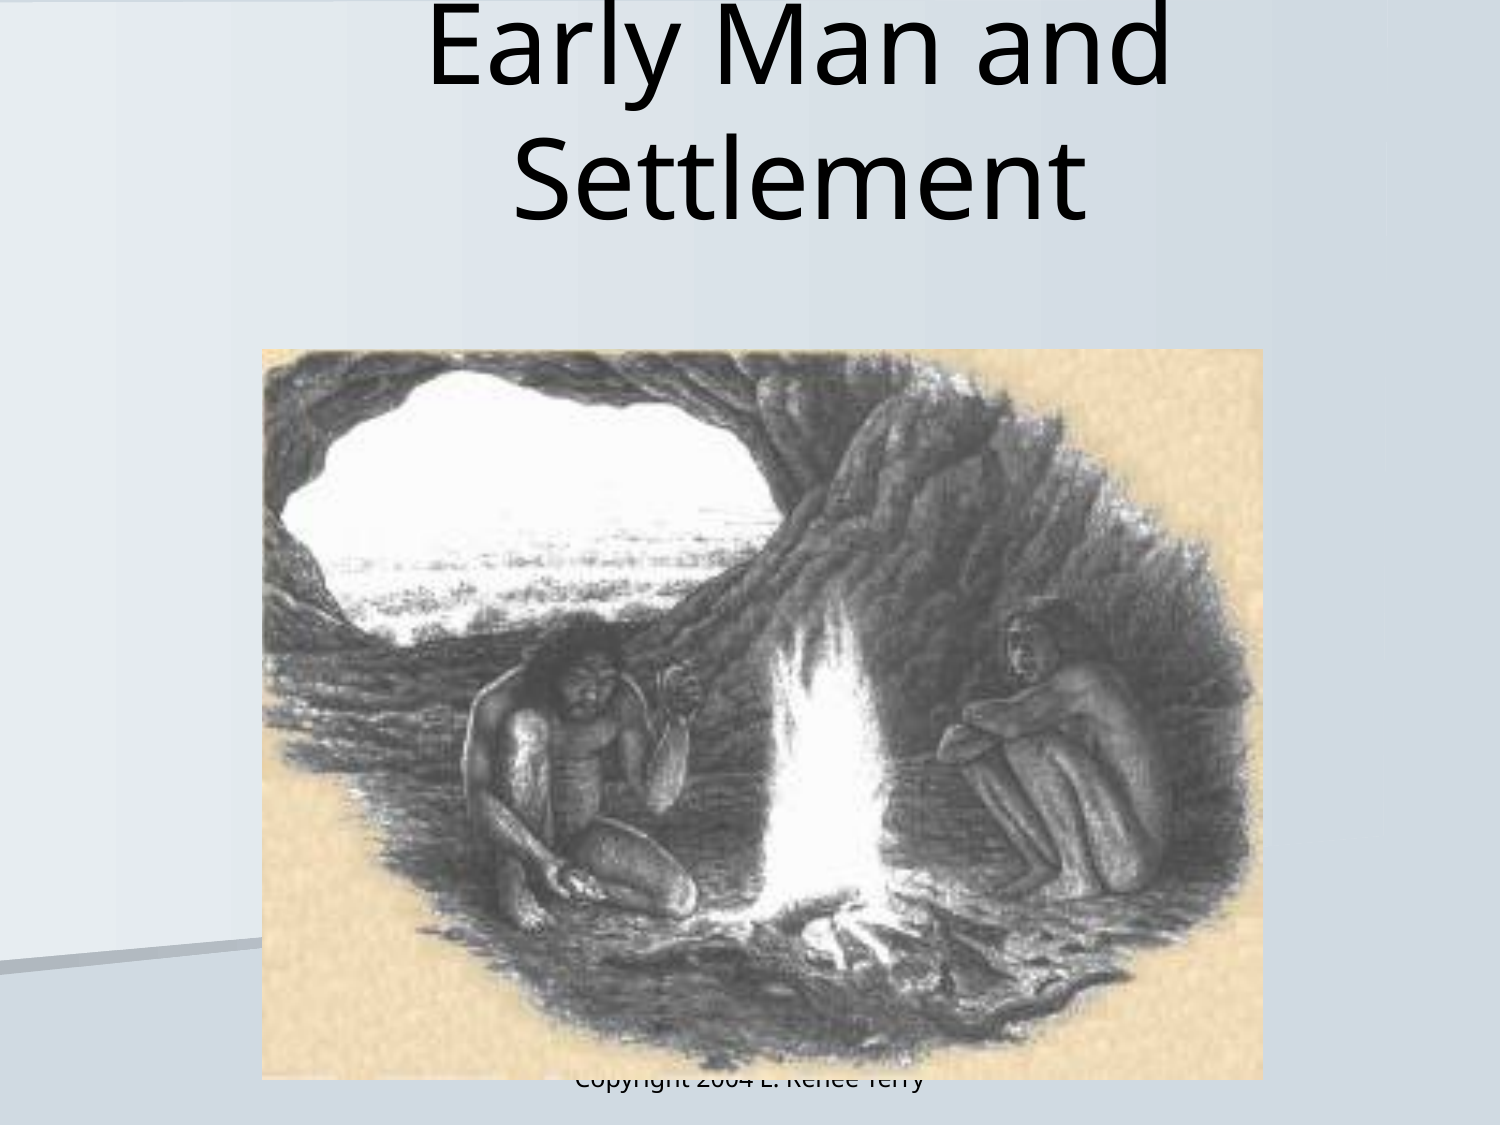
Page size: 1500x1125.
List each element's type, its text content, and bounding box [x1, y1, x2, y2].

picture [262, 349, 1263, 1081]
footer Copyright 2004 L. Renee Terry [512, 1089, 988, 1101]
title Early Man and Settlement [162, 62, 1438, 251]
